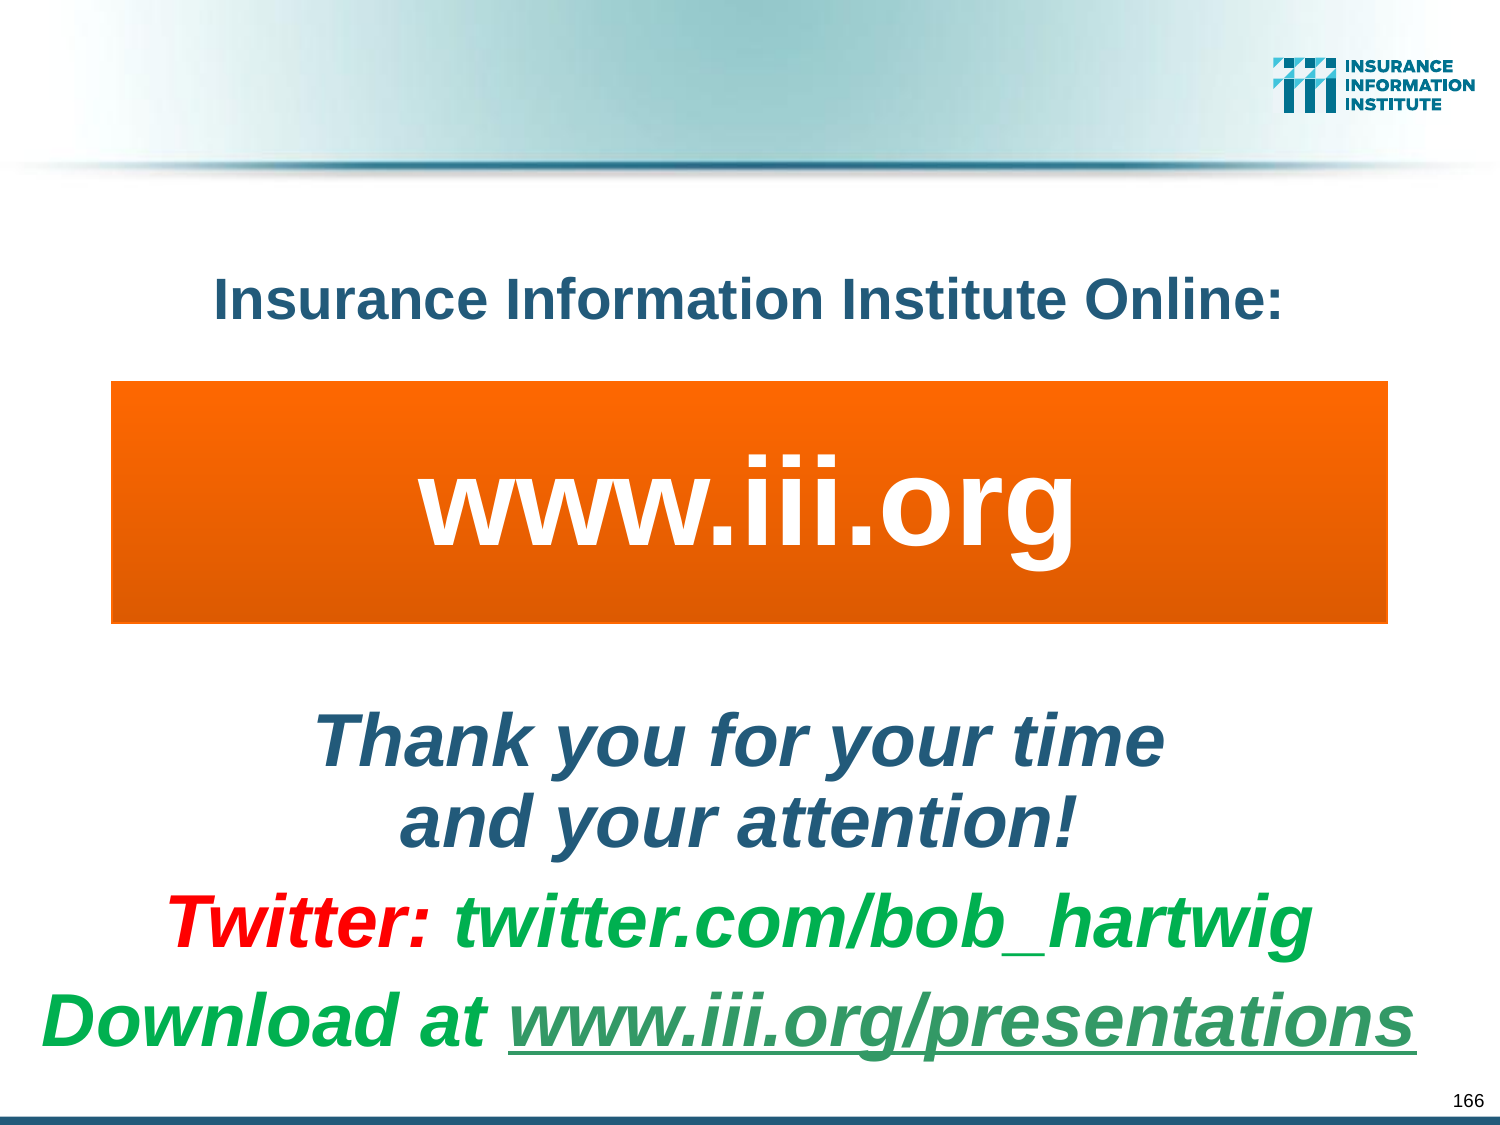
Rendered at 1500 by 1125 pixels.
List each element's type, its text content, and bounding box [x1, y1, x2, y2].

picture [0, 0, 1500, 189]
slide_number 166 [1410, 1091, 1485, 1112]
text_box Insurance Information Institute Online: [109, 261, 1391, 340]
text_box www.iii.org [112, 381, 1388, 623]
text_box Thank you for your time and your attention! Twitter: twitter.com/bob_hartwig Download at www.iii.org/presentations [26, 694, 1453, 1071]
